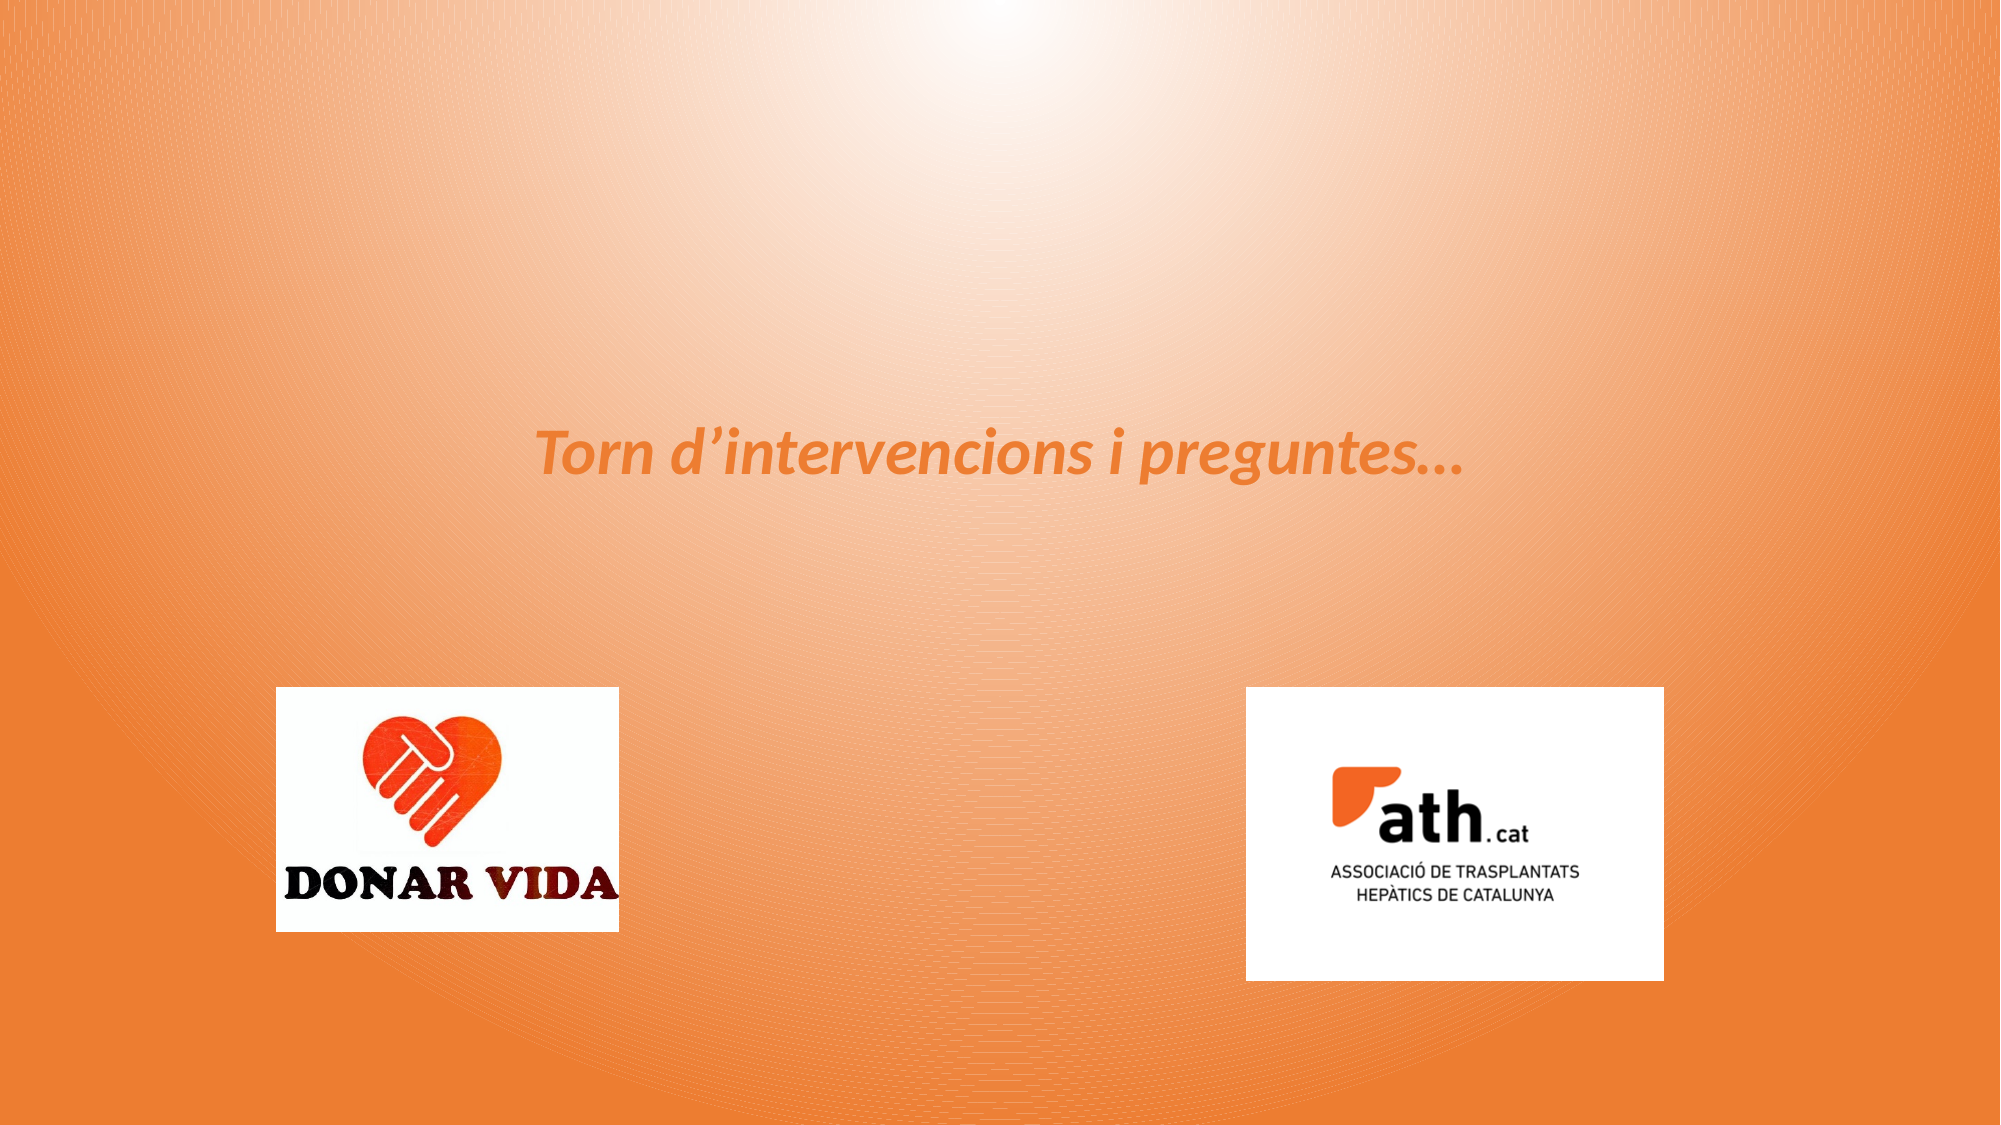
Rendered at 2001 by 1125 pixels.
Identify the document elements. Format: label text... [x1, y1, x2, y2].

picture [1246, 687, 1664, 981]
picture [276, 687, 619, 932]
title Torn d’intervencions i preguntes… [249, 334, 1750, 497]
